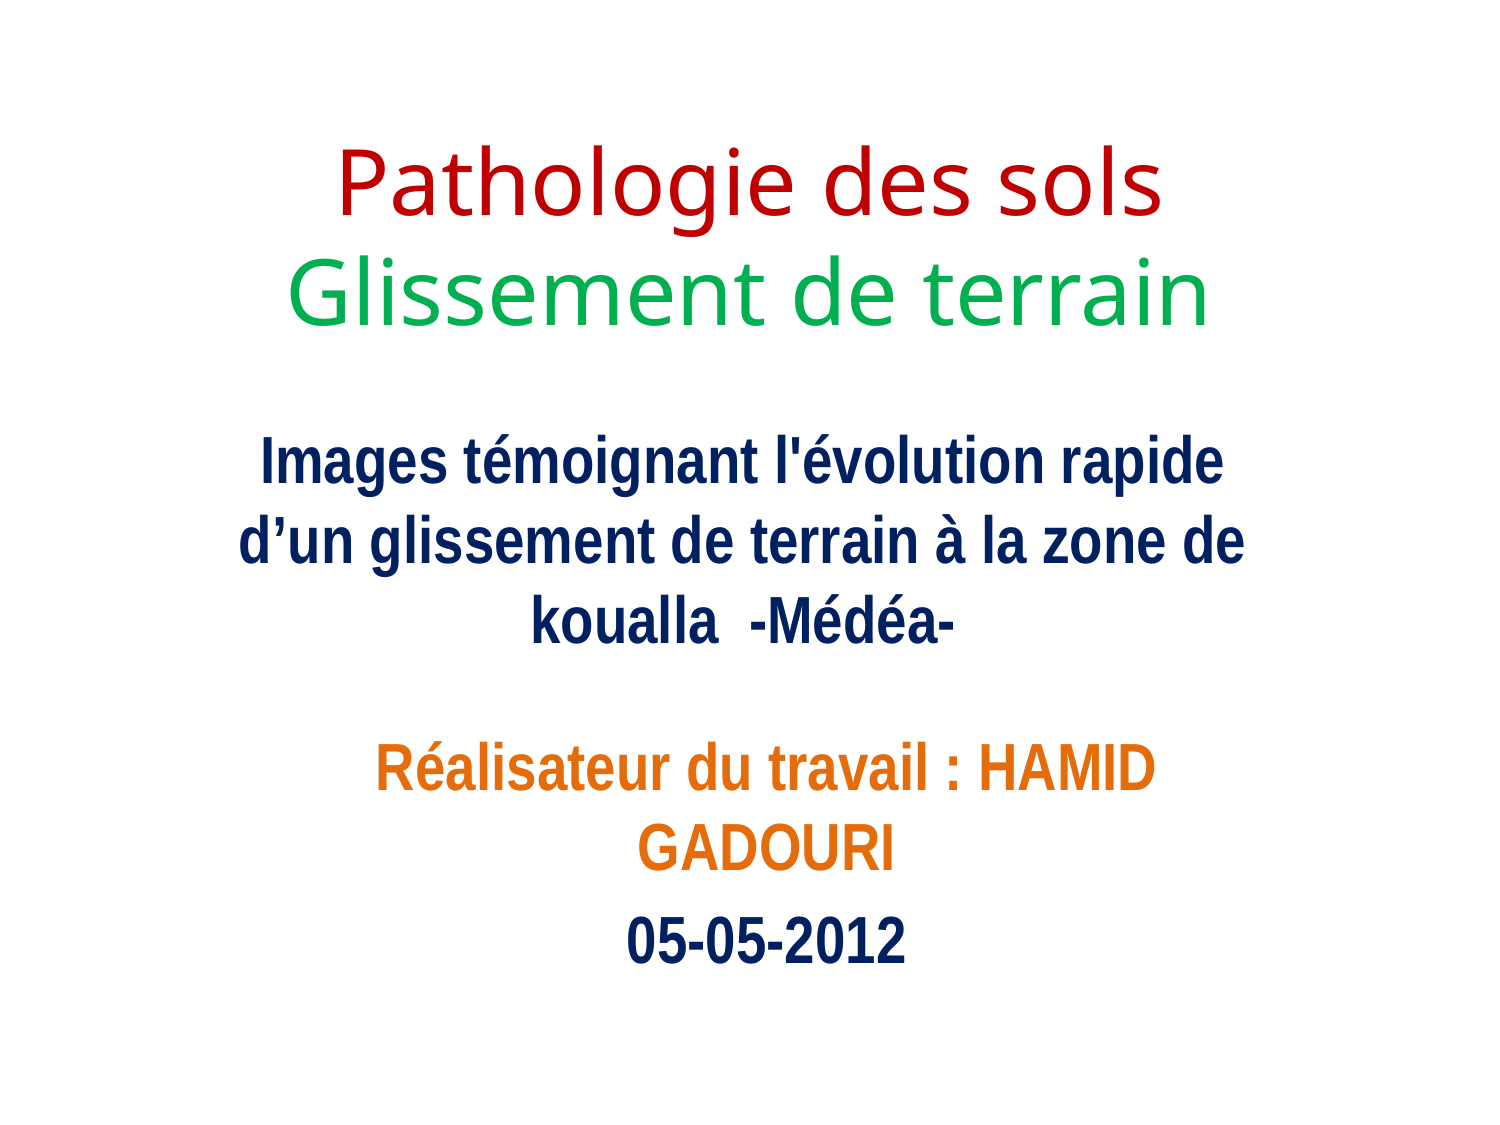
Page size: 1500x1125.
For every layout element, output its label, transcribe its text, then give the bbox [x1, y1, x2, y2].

subtitle Images témoignant l'évolution rapide d’un glissement de terrain à la zone de koualla -Médéa- [218, 408, 1269, 697]
title Pathologie des sols Glissement de terrain [112, 113, 1388, 355]
text_box Réalisateur du travail : HAMID GADOURI 05-05-2012 [242, 715, 1292, 1004]
